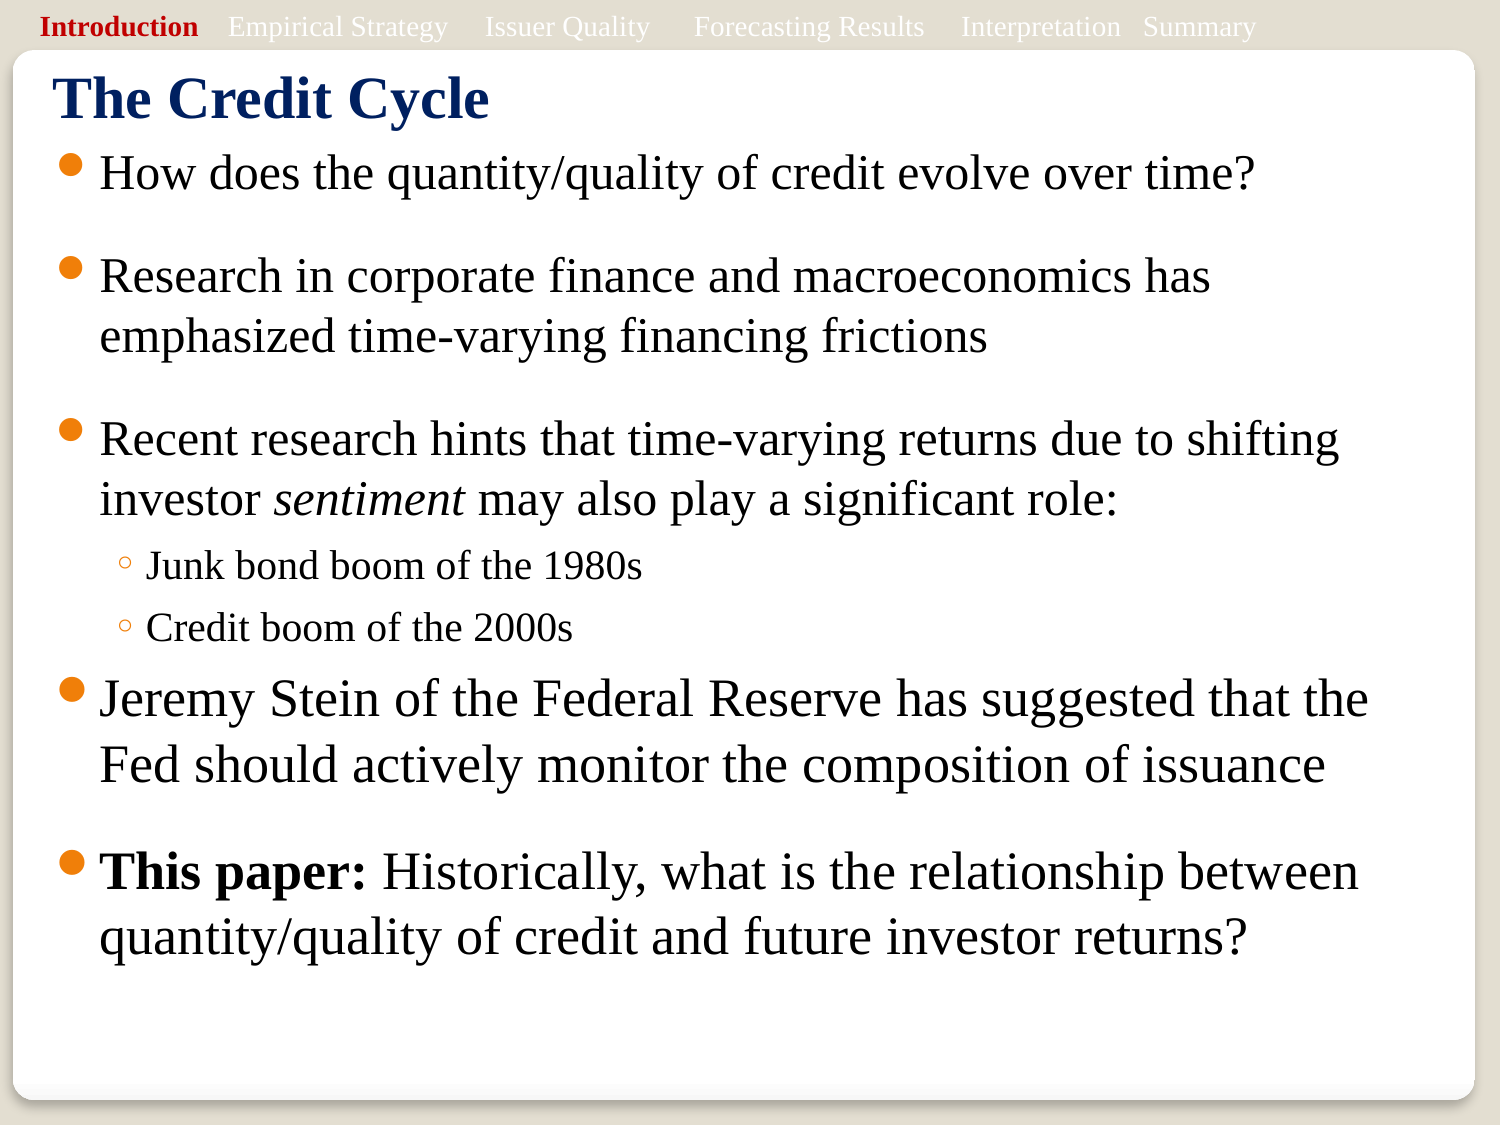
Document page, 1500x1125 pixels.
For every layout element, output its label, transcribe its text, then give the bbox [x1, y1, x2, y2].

title The Credit Cycle [37, 50, 1450, 138]
text_box Introduction Empirical Strategy Issuer Quality Forecasting Results Interpretation Summary [24, 0, 1463, 50]
list How does the quantity/quality of credit evolve over time? Research in corporate finance and macroeconomics has emphasized time-varying financing frictions Recent research hints that time-varying returns due to shifting investor sentiment may also play a significant role: Junk bond boom of the 1980s Credit boom of the 2000s Jeremy Stein of the Federal Reserve has suggested that the Fed should actively monitor the composition of issuance This paper: Historically, what is the relationship between quantity/quality of credit and future investor returns? [25, 125, 1439, 1100]
